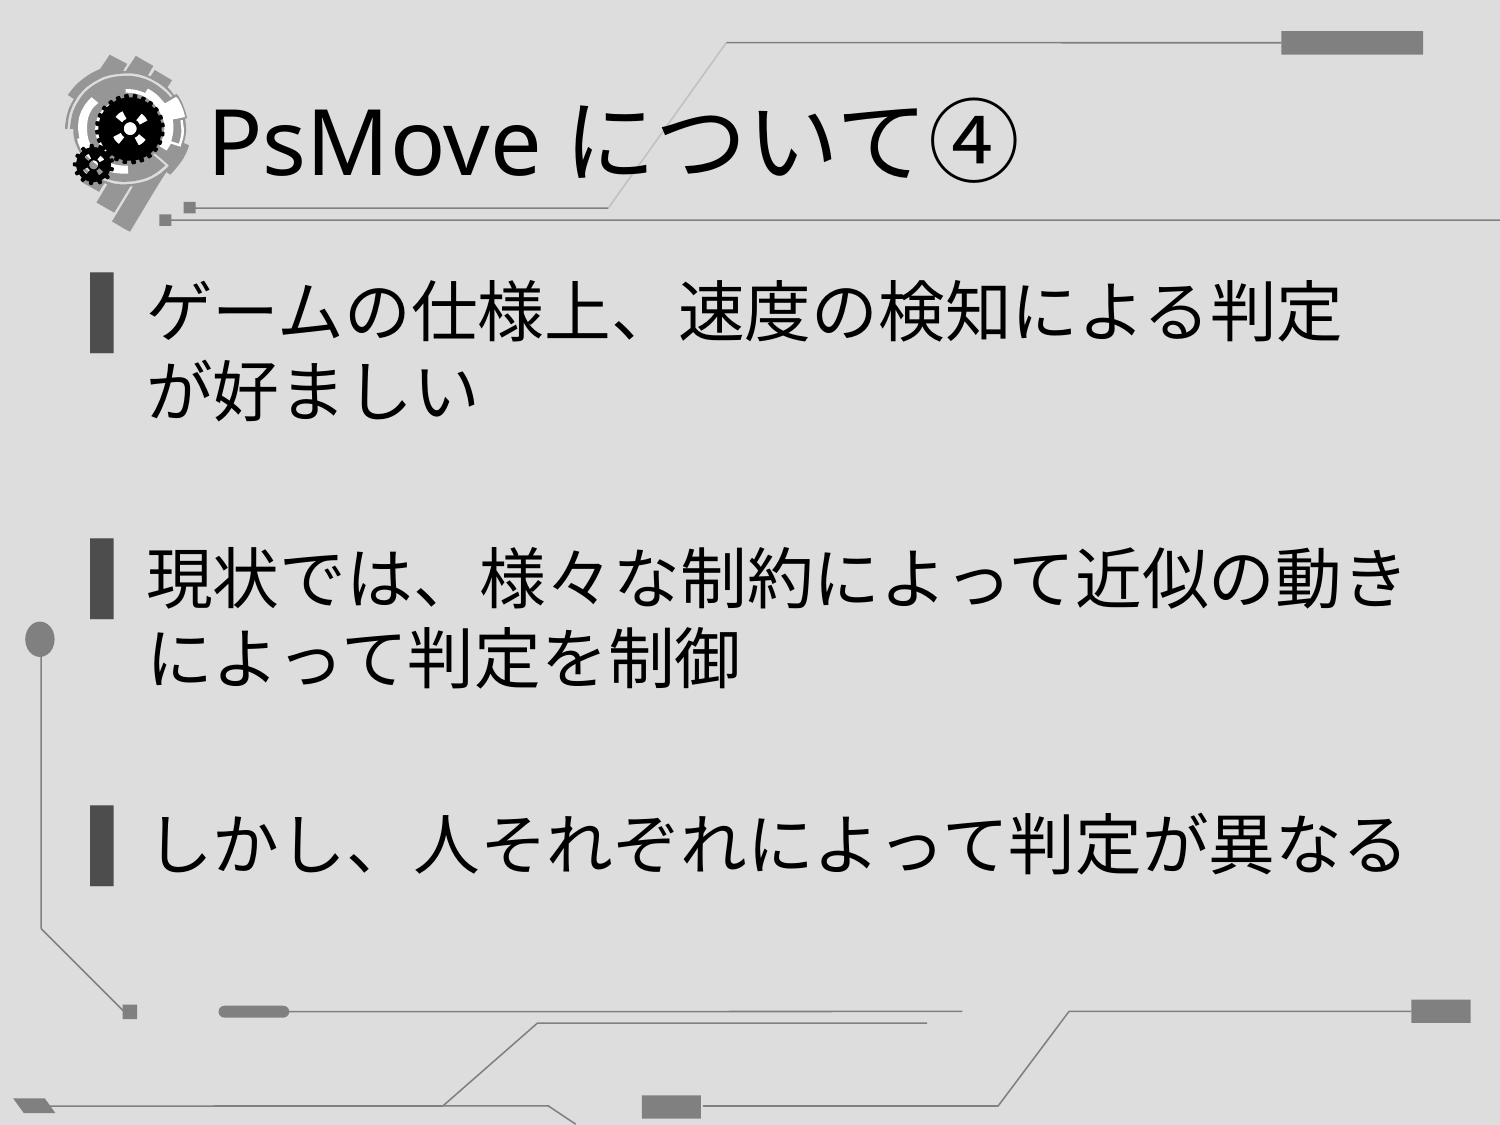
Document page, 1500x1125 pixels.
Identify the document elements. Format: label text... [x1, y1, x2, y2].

title PsMoveについて④ [192, 45, 1425, 233]
text_box [95, 93, 165, 165]
list ゲームの仕様上、速度の検知による判定が好ましい 現状では、様々な制約によって近似の動きによって判定を制御 しかし、人それぞれによって判定が異なる [75, 262, 1425, 1024]
text_box [72, 143, 114, 186]
